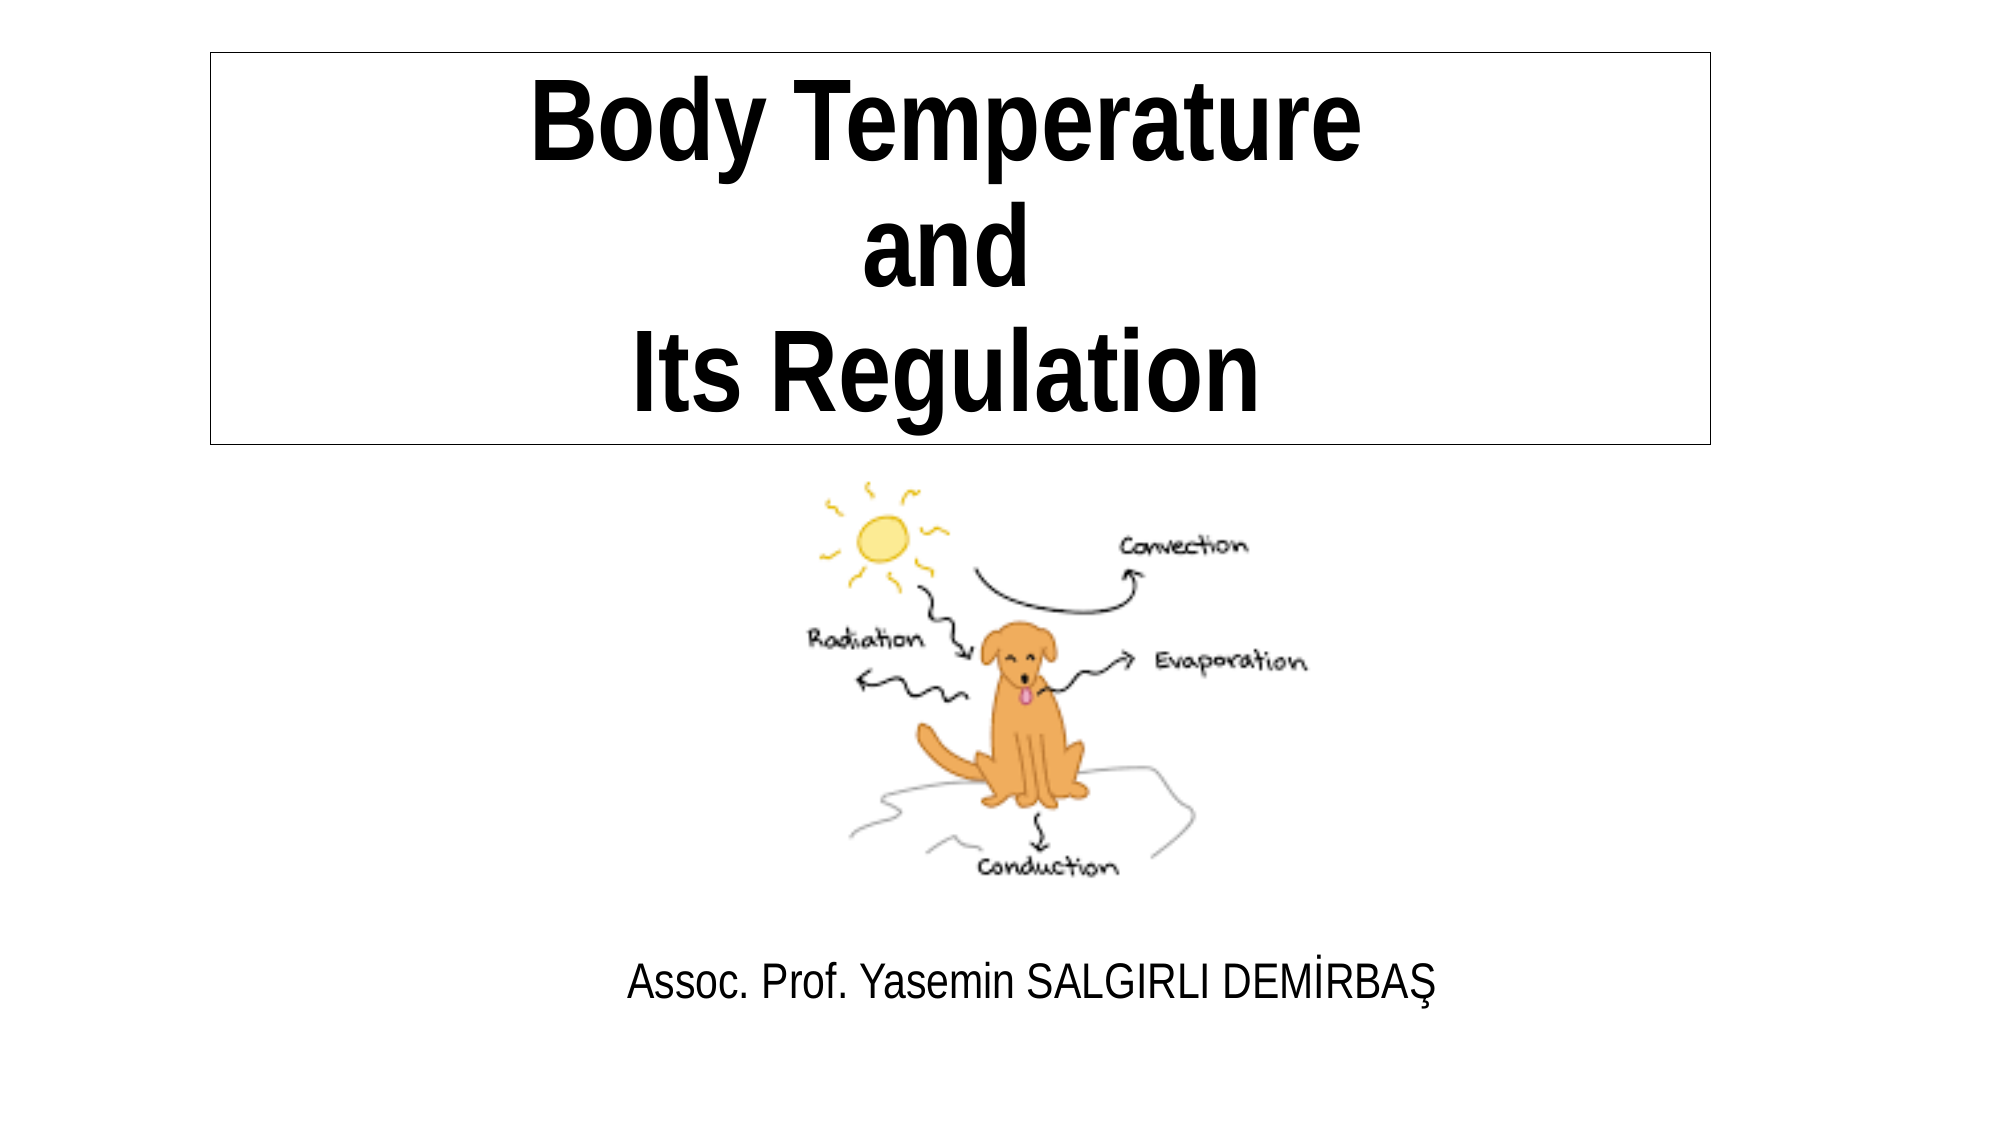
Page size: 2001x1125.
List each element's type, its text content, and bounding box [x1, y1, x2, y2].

picture [643, 459, 1443, 902]
title Body Temperature and Its Regulation [210, 52, 1711, 445]
subtitle Assoc. Prof. Yasemin SALGIRLI DEMİRBAŞ [282, 947, 1783, 1099]
